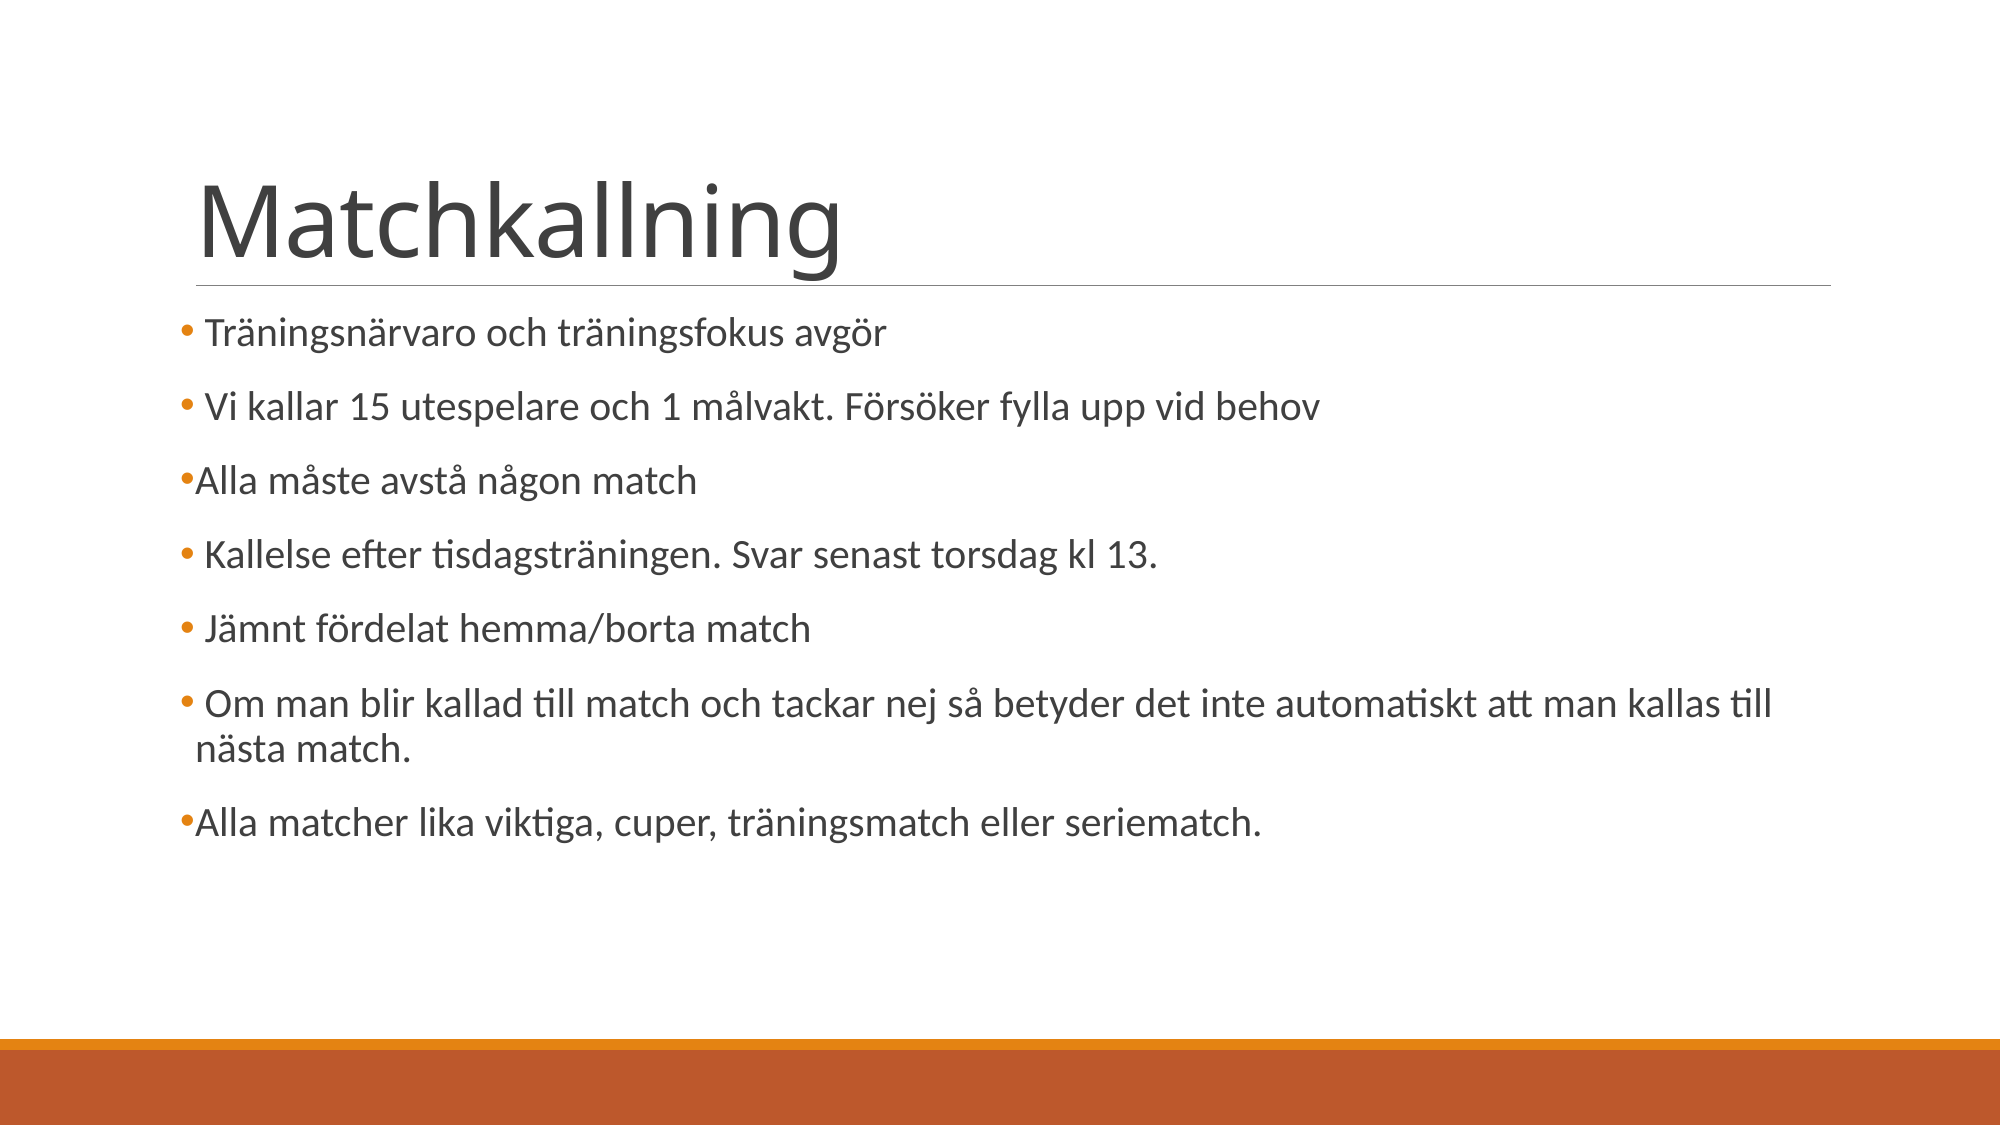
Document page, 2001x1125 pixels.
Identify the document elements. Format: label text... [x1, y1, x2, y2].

list Träningsnärvaro och träningsfokus avgör Vi kallar 15 utespelare och 1 målvakt. Försöker fylla upp vid behov Alla måste avstå någon match Kallelse efter tisdagsträningen. Svar senast torsdag kl 13. Jämnt fördelat hemma/borta match Om man blir kallad till match och tackar nej så betyder det inte automatiskt att man kallas till nästa match. Alla matcher lika viktiga, cuper, träningsmatch eller seriematch. [180, 302, 1830, 963]
title Matchkallning [180, 47, 1830, 285]
